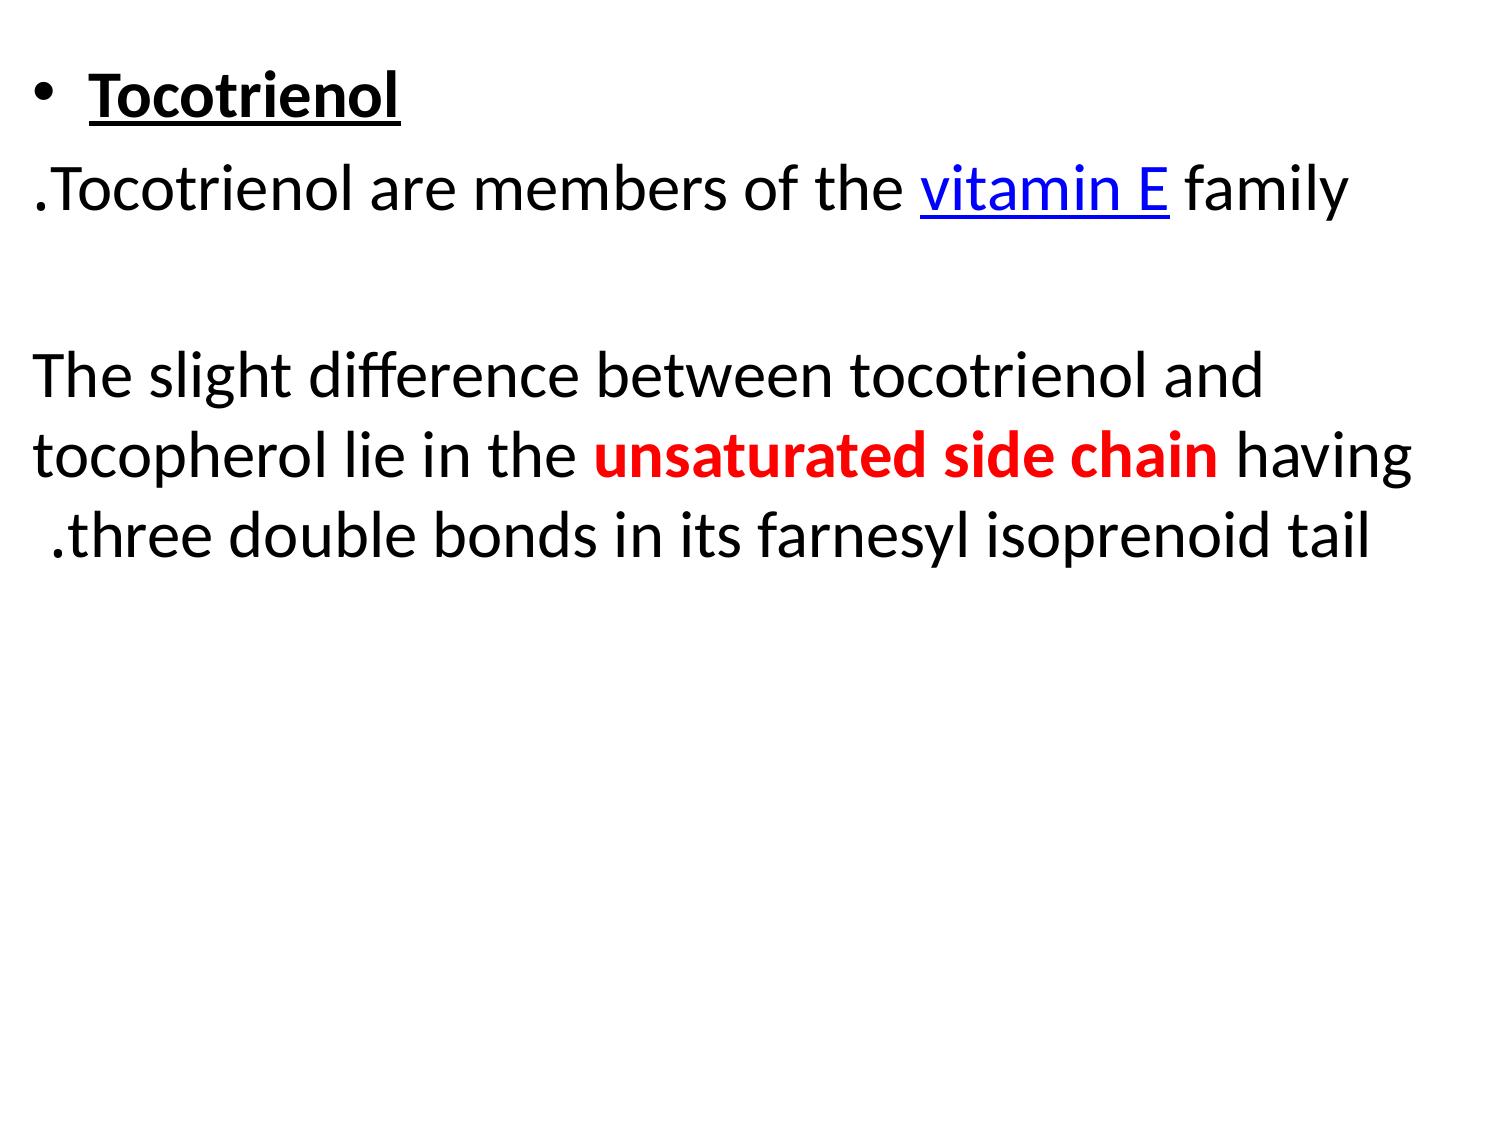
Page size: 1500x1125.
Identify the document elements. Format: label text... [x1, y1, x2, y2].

list Tocotrienol Tocotrienol are members of the vitamin E family. The slight difference between tocotrienol and tocopherol lie in the unsaturated side chain having three double bonds in its farnesyl isoprenoid tail. [17, 42, 1483, 1106]
